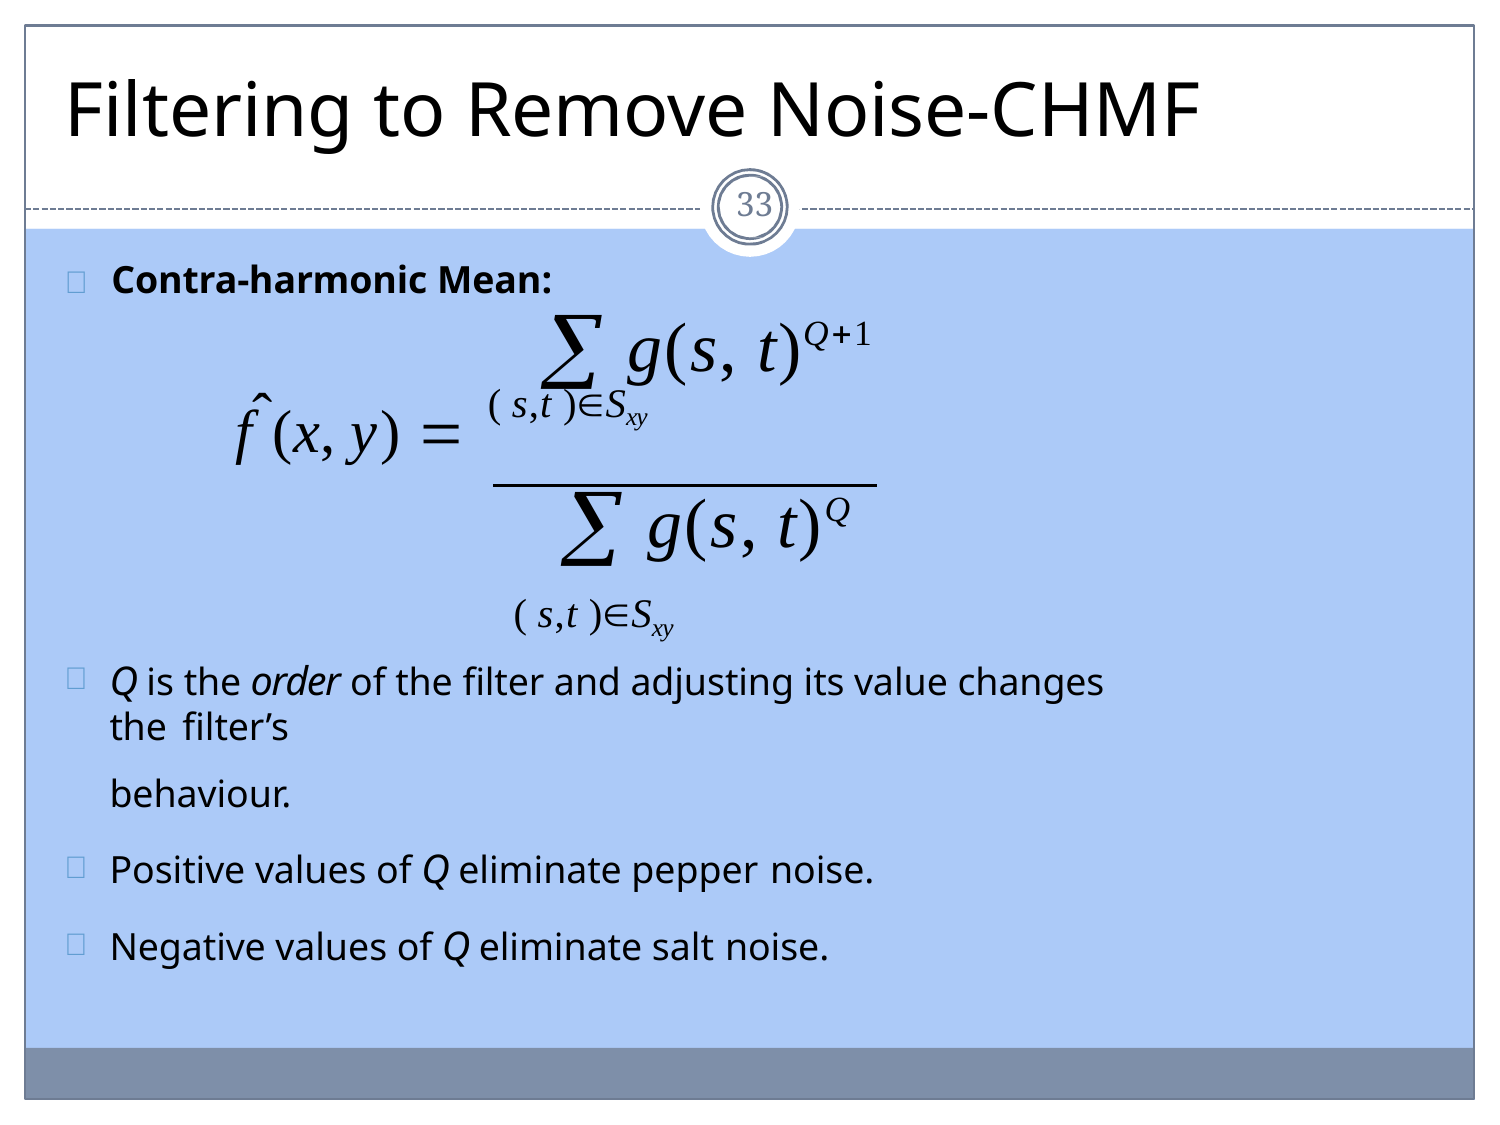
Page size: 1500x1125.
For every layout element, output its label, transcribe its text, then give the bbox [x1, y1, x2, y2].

list  g(s, t)Q1 fˆ(x, y)  ( s,t )Sxy  g(s, t)Q [225, 286, 881, 928]
title Filtering to Remove Noise-CHMF [62, 58, 1216, 249]
text_box 33  Contra-harmonic Mean: [62, 181, 774, 301]
text_box ( s,t )Sxy Q is the order of the filter and adjusting its value changes the filter’s behaviour. Positive values of Q eliminate pepper noise. Negative values of Q eliminate salt noise. [60, 566, 1352, 969]
